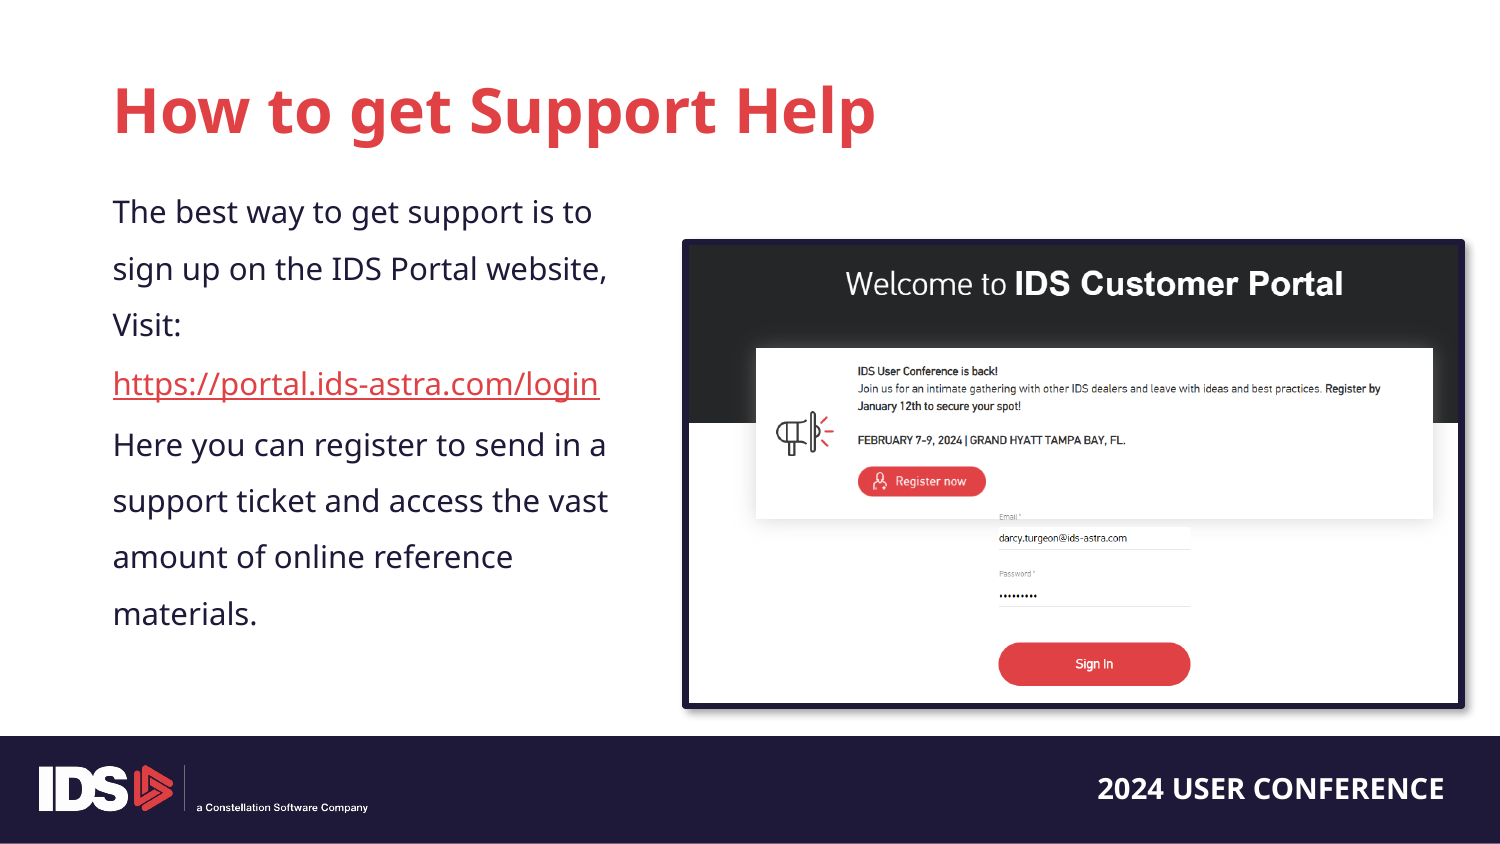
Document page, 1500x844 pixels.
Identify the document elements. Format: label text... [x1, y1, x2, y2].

picture [39, 765, 368, 813]
list The best way to get support is to sign up on the IDS Portal website, Visit: https://portal.ids-astra.com/login Here you can register to send in a support ticket and access the vast amount of online reference materials. [97, 159, 668, 694]
list How to get Support Help [97, 56, 1375, 150]
picture [688, 245, 1459, 703]
